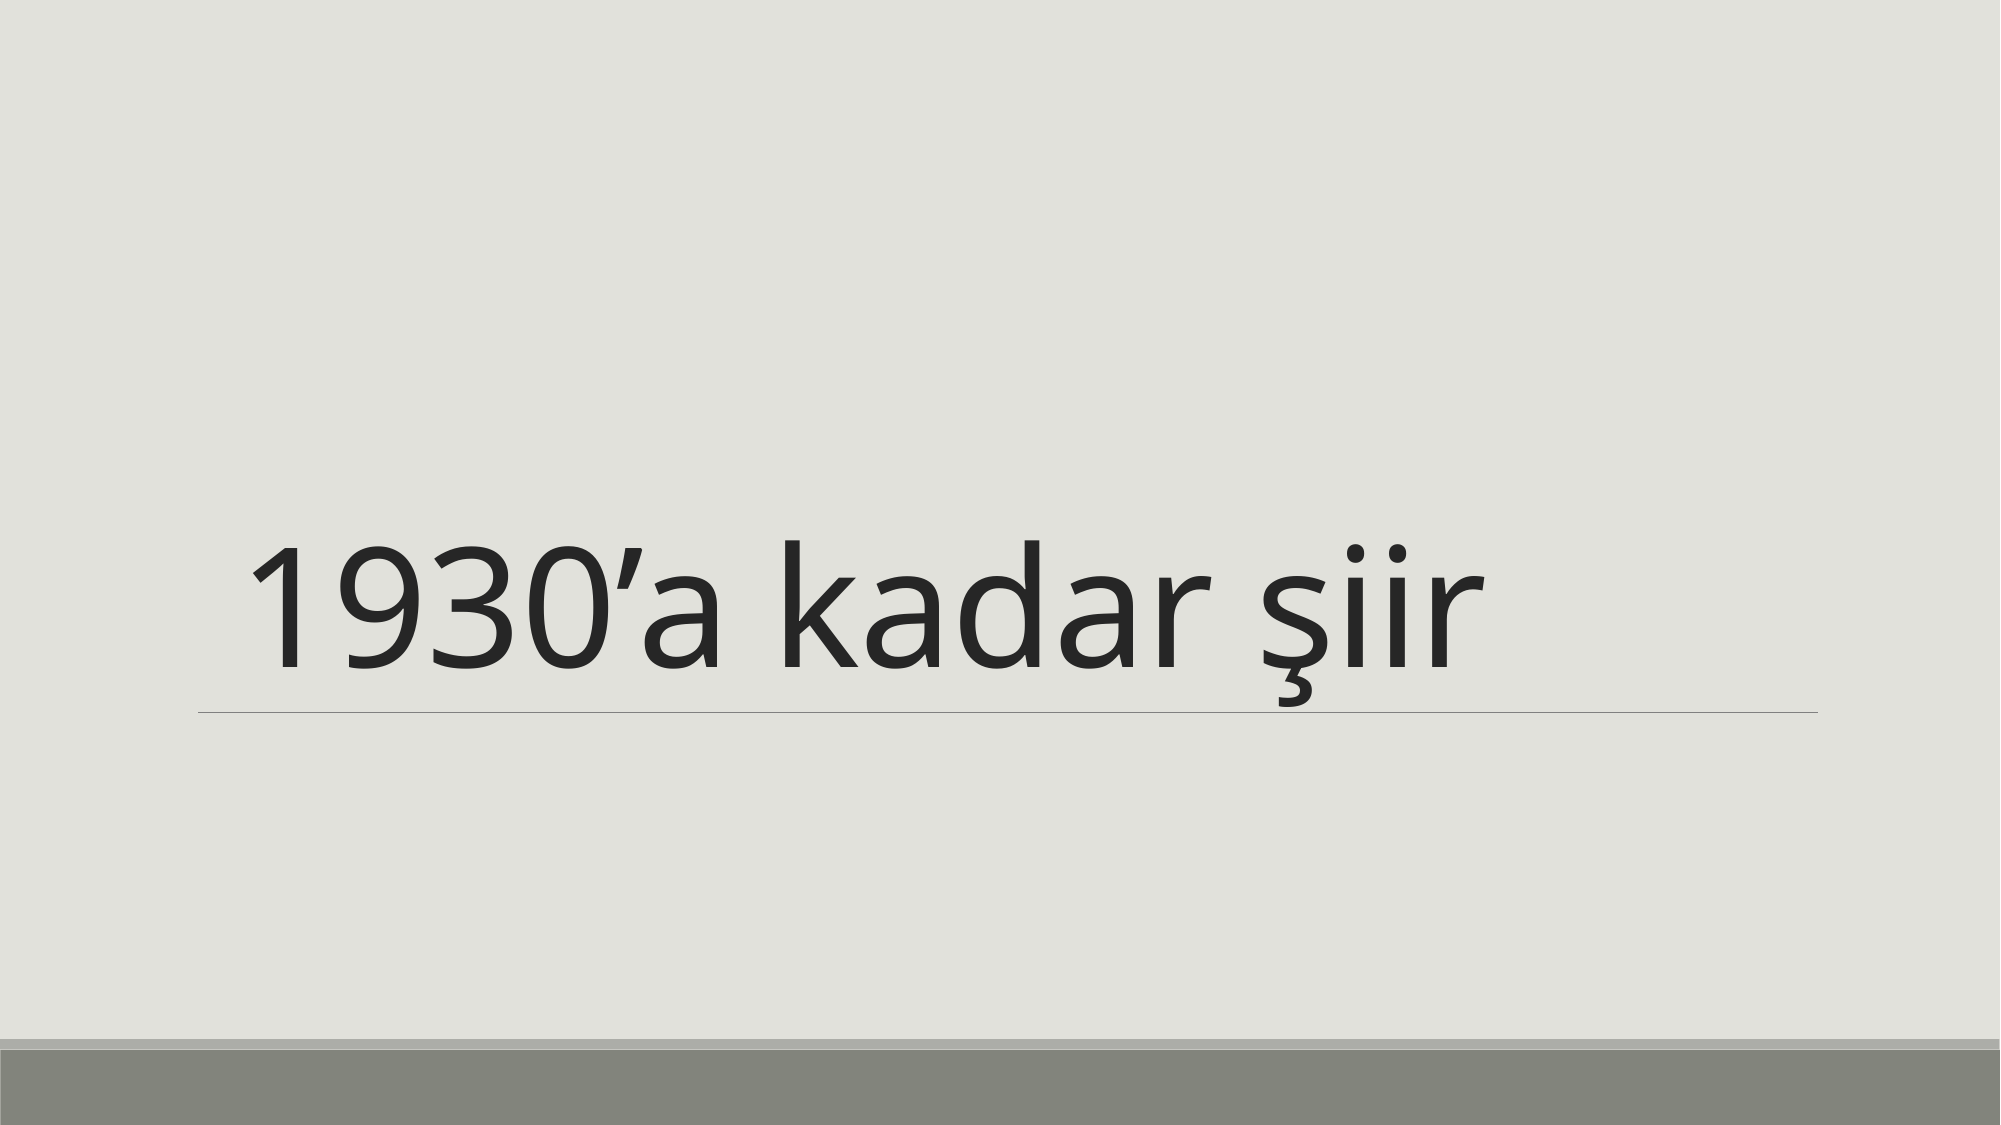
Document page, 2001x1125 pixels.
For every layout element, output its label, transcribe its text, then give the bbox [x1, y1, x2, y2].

title 1930’a kadar şiir [180, 124, 1830, 710]
